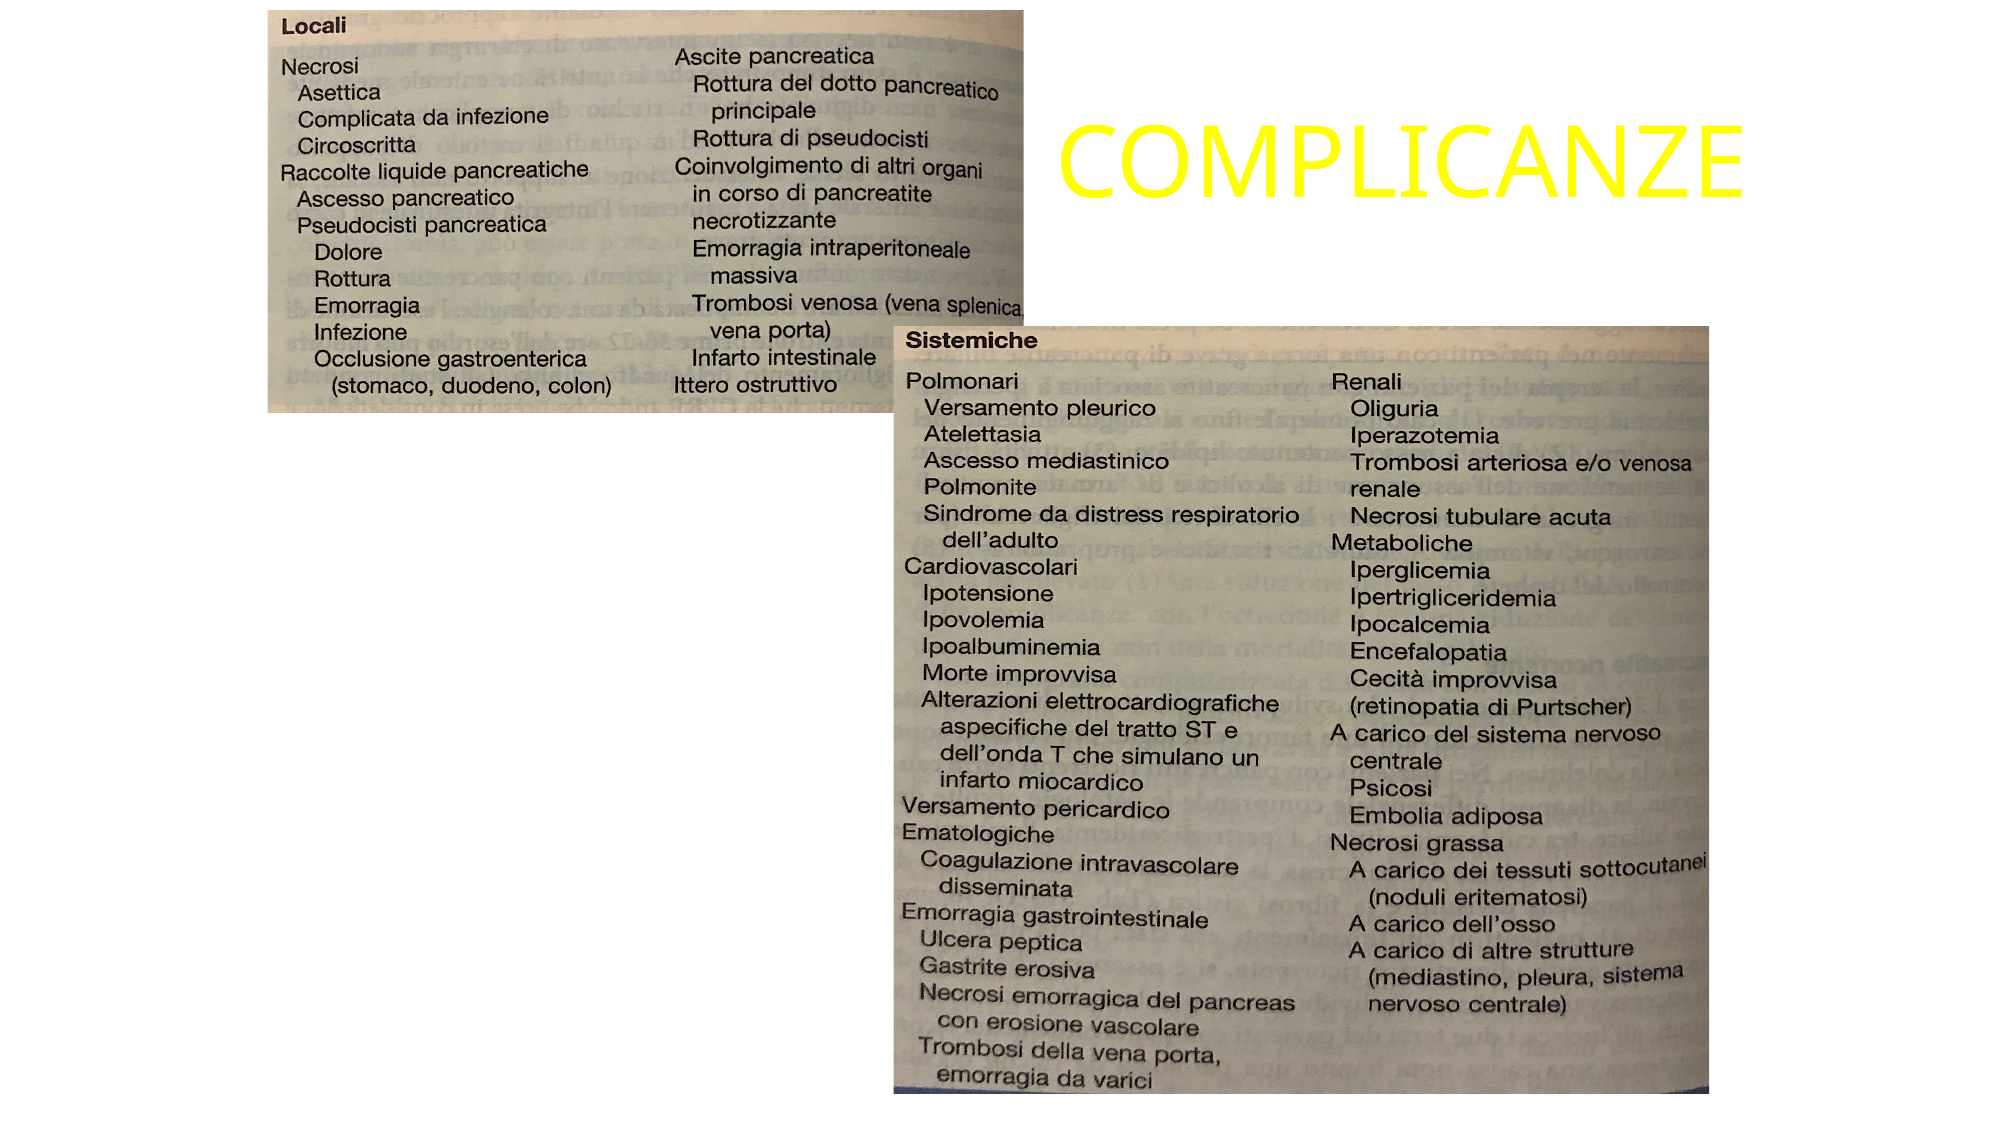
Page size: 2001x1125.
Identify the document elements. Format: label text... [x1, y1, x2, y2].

picture [267, 10, 1710, 1095]
text_box COMPLICANZE [1040, 90, 1764, 225]
